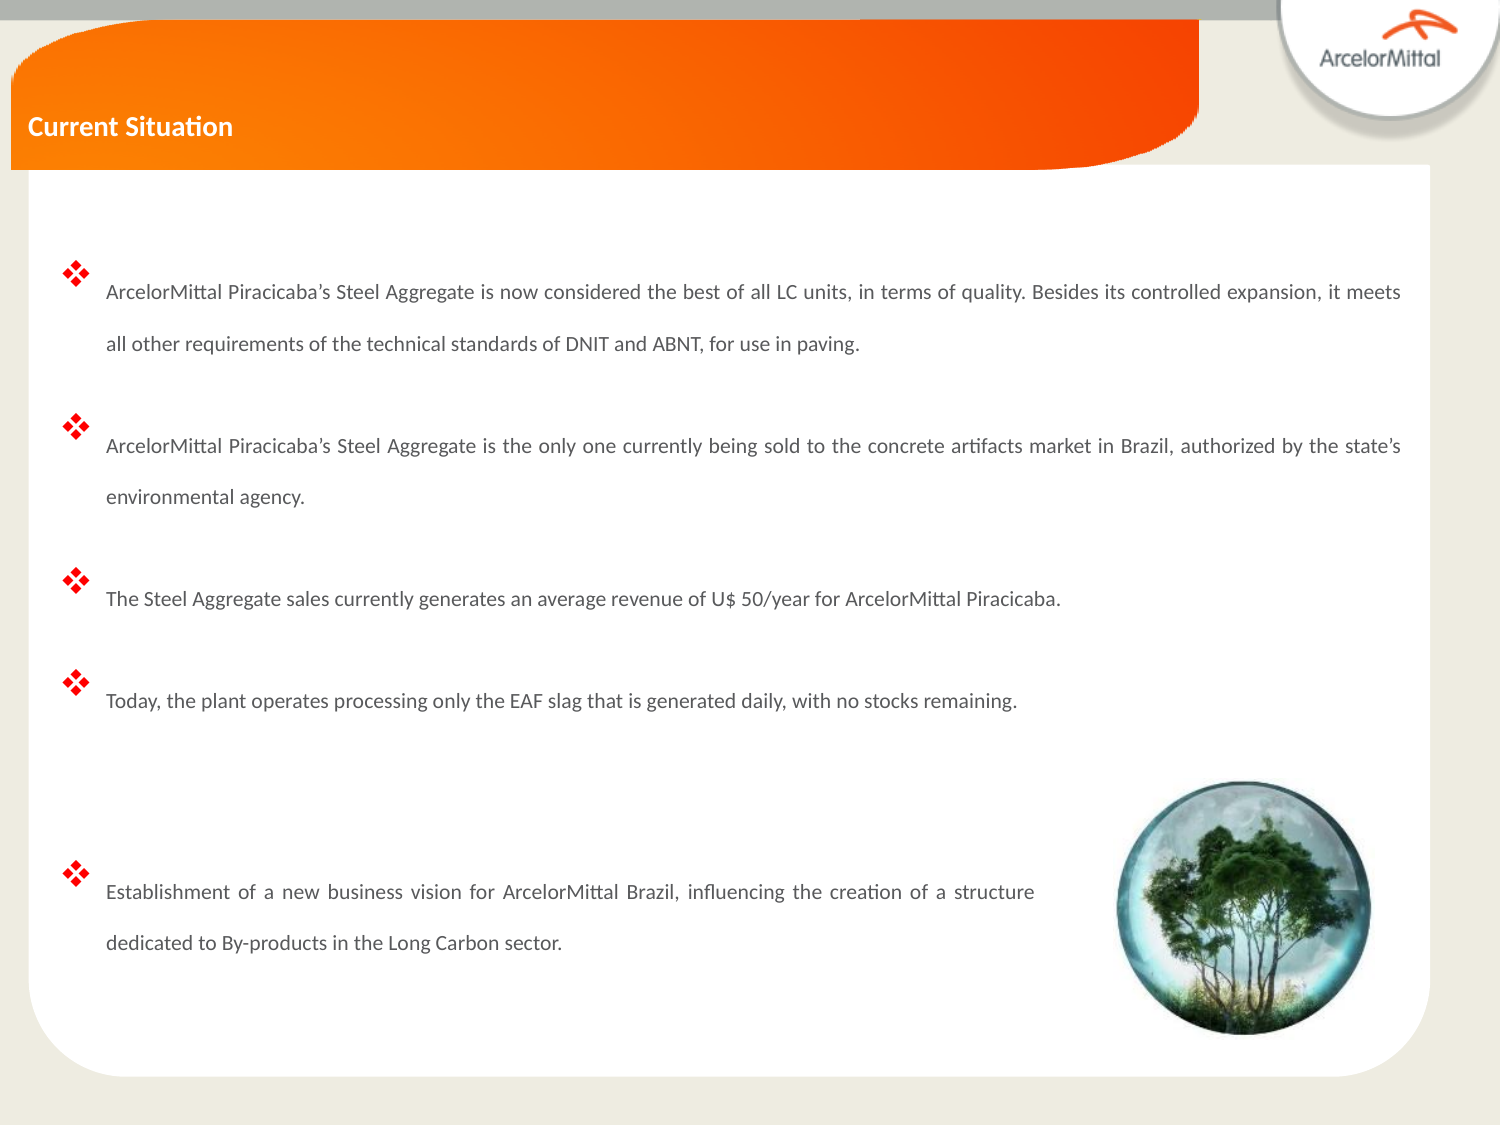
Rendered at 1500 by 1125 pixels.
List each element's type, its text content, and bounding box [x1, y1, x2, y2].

text_box [64, 721, 1388, 1041]
text_box ArcelorMittal Piracicaba’s Steel Aggregate is now considered the best of all LC units, in terms of quality. Besides its controlled expansion, it meets all other requirements of the technical standards of DNIT and ABNT, for use in paving. ArcelorMittal Piracicaba’s Steel Aggregate is the only one currently being sold to the concrete artifacts market in Brazil, authorized by the state’s environmental agency. The Steel Aggregate sales currently generates an average revenue of U$ 50/year for ArcelorMittal Piracicaba. Today, the plant operates processing only the EAF slag that is generated daily, with no stocks remaining. [44, 245, 1418, 721]
picture [0, 0, 1500, 173]
text_box [28, 168, 1431, 1077]
picture [1113, 777, 1375, 1041]
text_box Establishment of a new business vision for ArcelorMittal Brazil, influencing the creation of a structure dedicated to By-products in the Long Carbon sector. [44, 845, 1051, 963]
